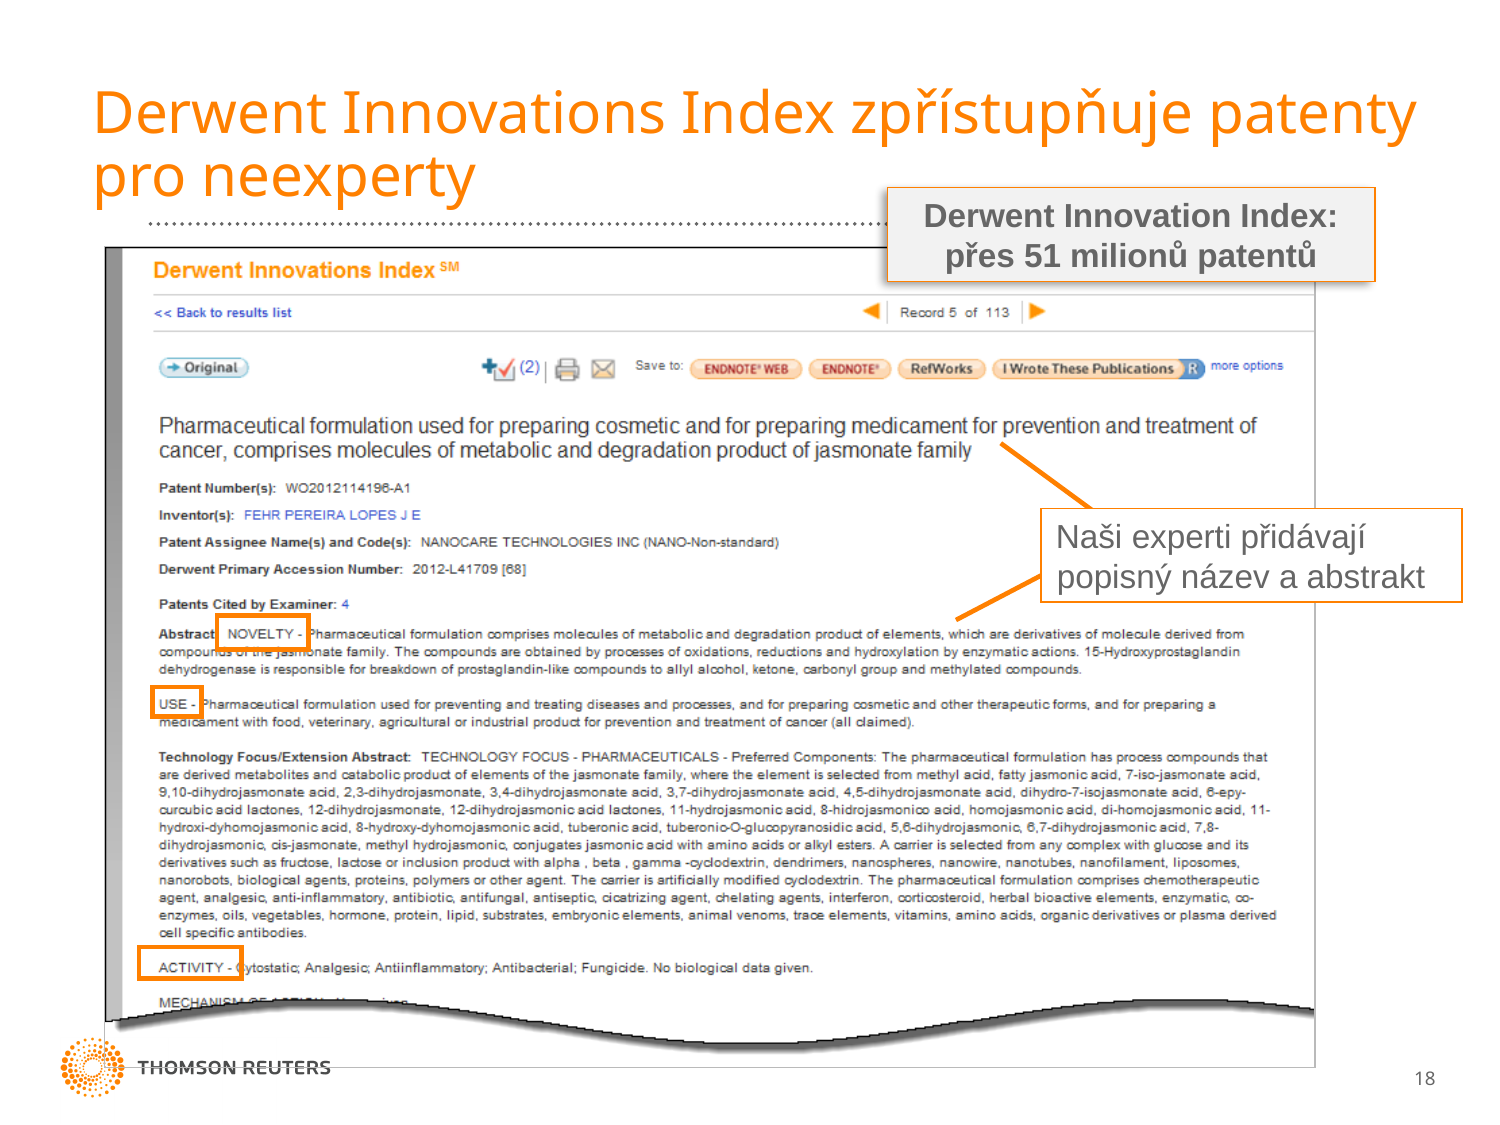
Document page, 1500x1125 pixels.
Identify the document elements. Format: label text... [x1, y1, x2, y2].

slide_number 18 [1383, 1058, 1467, 1106]
picture [60, 246, 1315, 1124]
text_box Naši experti přidávají popisný název a abstrakt [1319, 508, 1462, 603]
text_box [1000, 442, 1093, 511]
text_box Derwent Innovation Index: přes 51 milionů patentů [887, 187, 1375, 282]
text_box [955, 572, 1046, 621]
title Derwent Innovations Index zpřístupňuje patenty pro neexperty [84, 72, 1456, 210]
